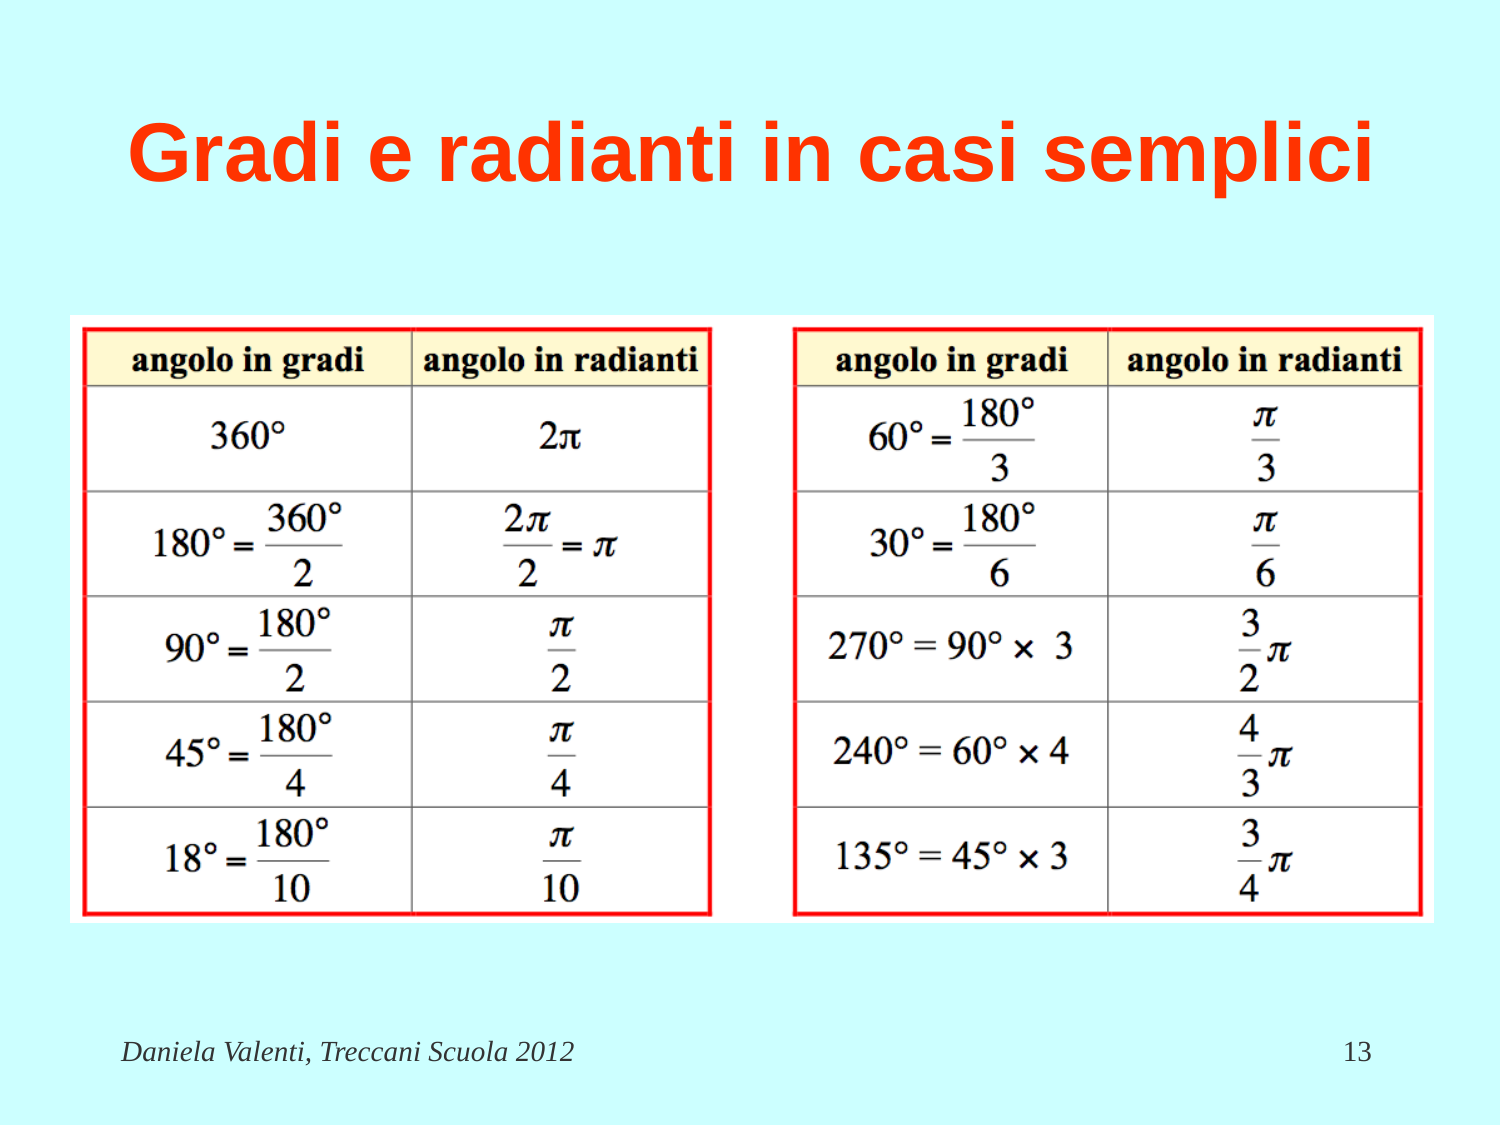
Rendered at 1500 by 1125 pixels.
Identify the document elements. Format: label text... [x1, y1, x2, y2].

picture [70, 315, 1434, 924]
footer Daniela Valenti, Treccani Scuola 2012 [93, 1024, 603, 1101]
title Gradi e radianti in casi semplici [40, 127, 1464, 259]
slide_number 13 [1074, 1024, 1388, 1101]
